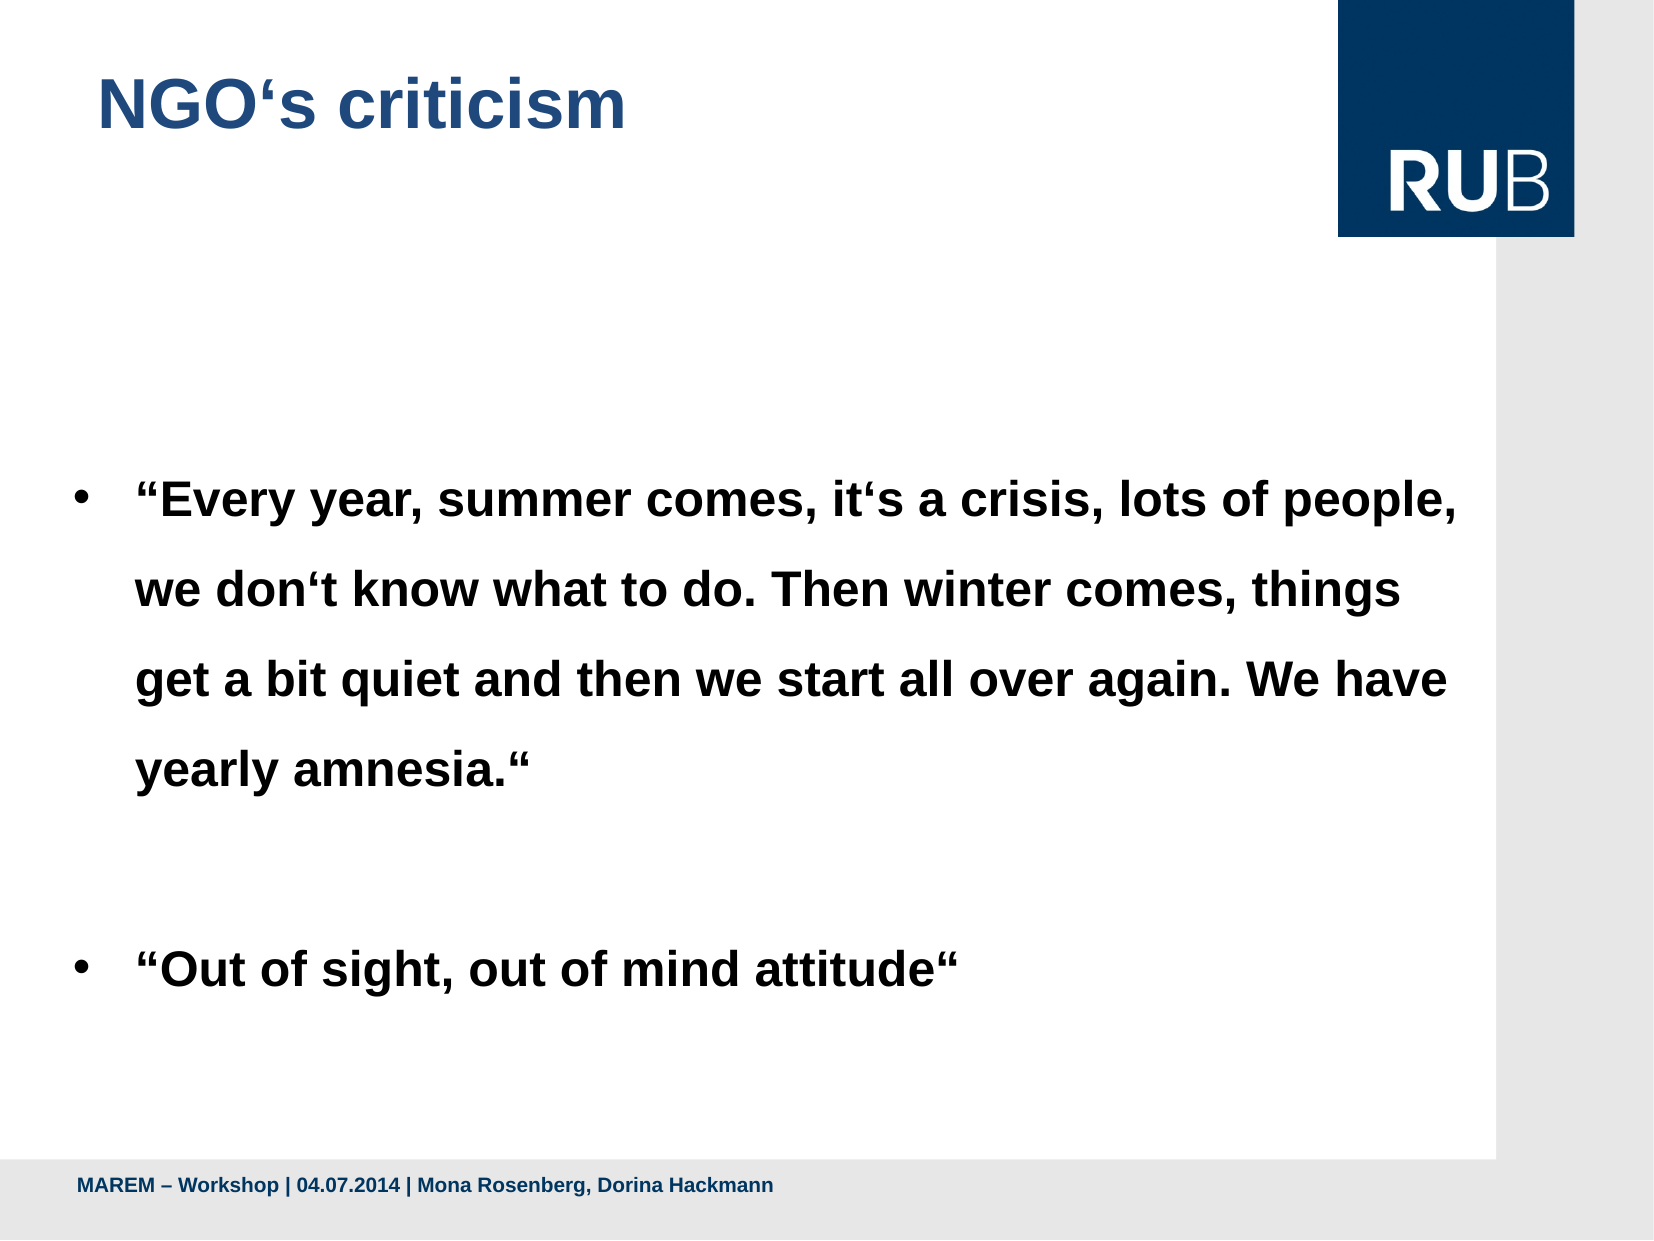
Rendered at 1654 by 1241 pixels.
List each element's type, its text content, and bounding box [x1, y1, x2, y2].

picture [1338, 0, 1575, 237]
title NGO‘s criticism [82, 49, 1572, 257]
list “Every year, summer comes, it‘s a crisis, lots of people, we don‘t know what to do. Then winter comes, things get a bit quiet and then we start all over again. We have yearly amnesia.“ “Out of sight, out of mind attitude“ [57, 289, 1504, 1108]
text_box MAREM – Workshop | 04.07.2014 | Mona Rosenberg, Dorina Hackmann [76, 1171, 1460, 1197]
